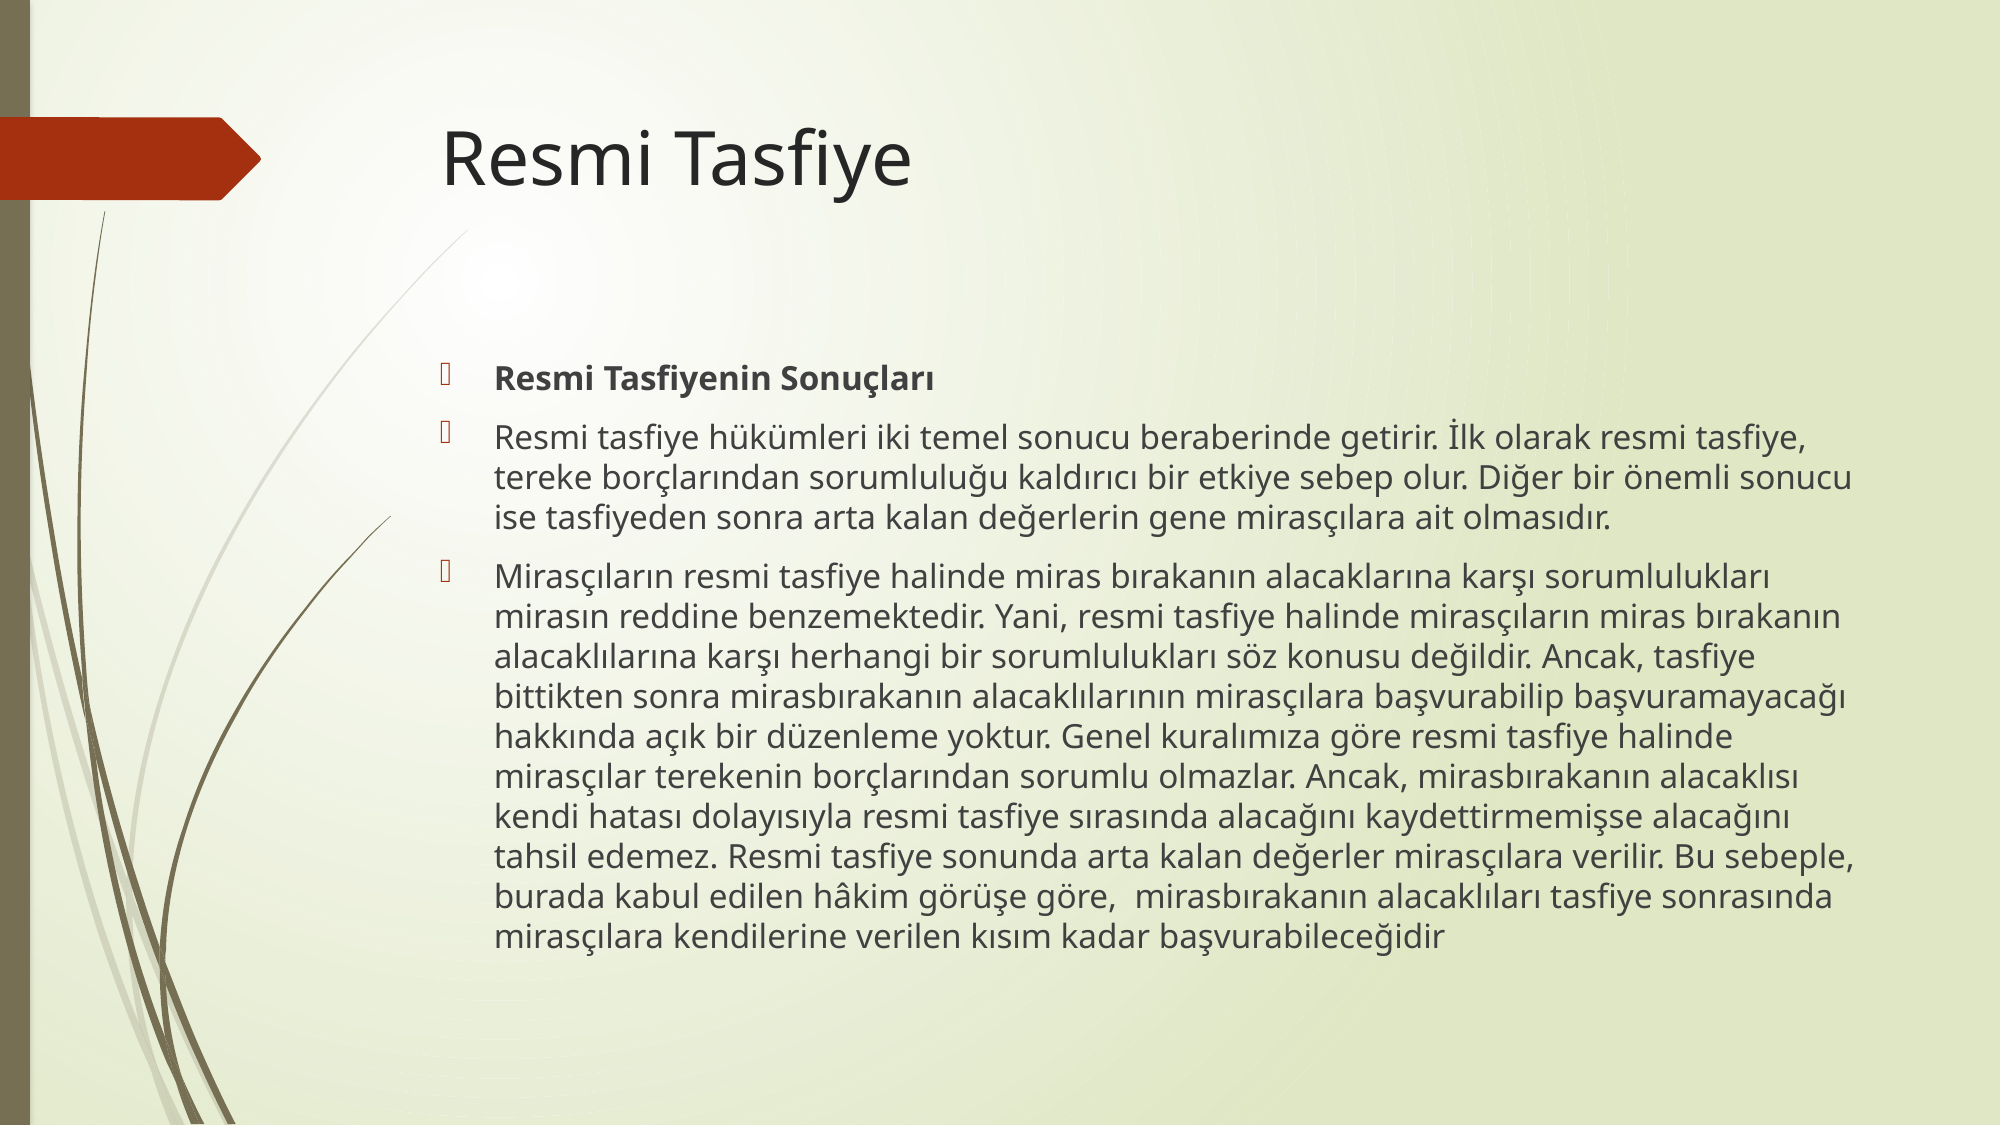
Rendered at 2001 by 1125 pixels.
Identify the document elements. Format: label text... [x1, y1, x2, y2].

title Resmi Tasfiye [425, 102, 1888, 313]
list Resmi Tasfiyenin Sonuçları Resmi tasfiye hükümleri iki temel sonucu beraberinde getirir. İlk olarak resmi tasfiye, tereke borçlarından sorumluluğu kaldırıcı bir etkiye sebep olur. Diğer bir önemli sonucu ise tasfiyeden sonra arta kalan değerlerin gene mirasçılara ait olmasıdır. Mirasçıların resmi tasfiye halinde miras bırakanın alacaklarına karşı sorumlulukları mirasın reddine benzemektedir. Yani, resmi tasfiye halinde mirasçıların miras bırakanın alacaklılarına karşı herhangi bir sorumlulukları söz konusu değildir. Ancak, tasfiye bittikten sonra mirasbırakanın alacaklılarının mirasçılara başvurabilip başvuramayacağı hakkında açık bir düzenleme yoktur. Genel kuralımıza göre resmi tasfiye halinde mirasçılar terekenin borçlarından sorumlu olmazlar. Ancak, mirasbırakanın alacaklısı kendi hatası dolayısıyla resmi tasfiye sırasında alacağını kaydettirmemişse alacağını tahsil edemez. Resmi tasfiye sonunda arta kalan değerler mirasçılara verilir. Bu sebeple, burada kabul edilen hâkim görüşe göre, mirasbırakanın alacaklıları tasfiye sonrasında mirasçılara kendilerine verilen kısım kadar başvurabileceğidir [424, 350, 1888, 970]
